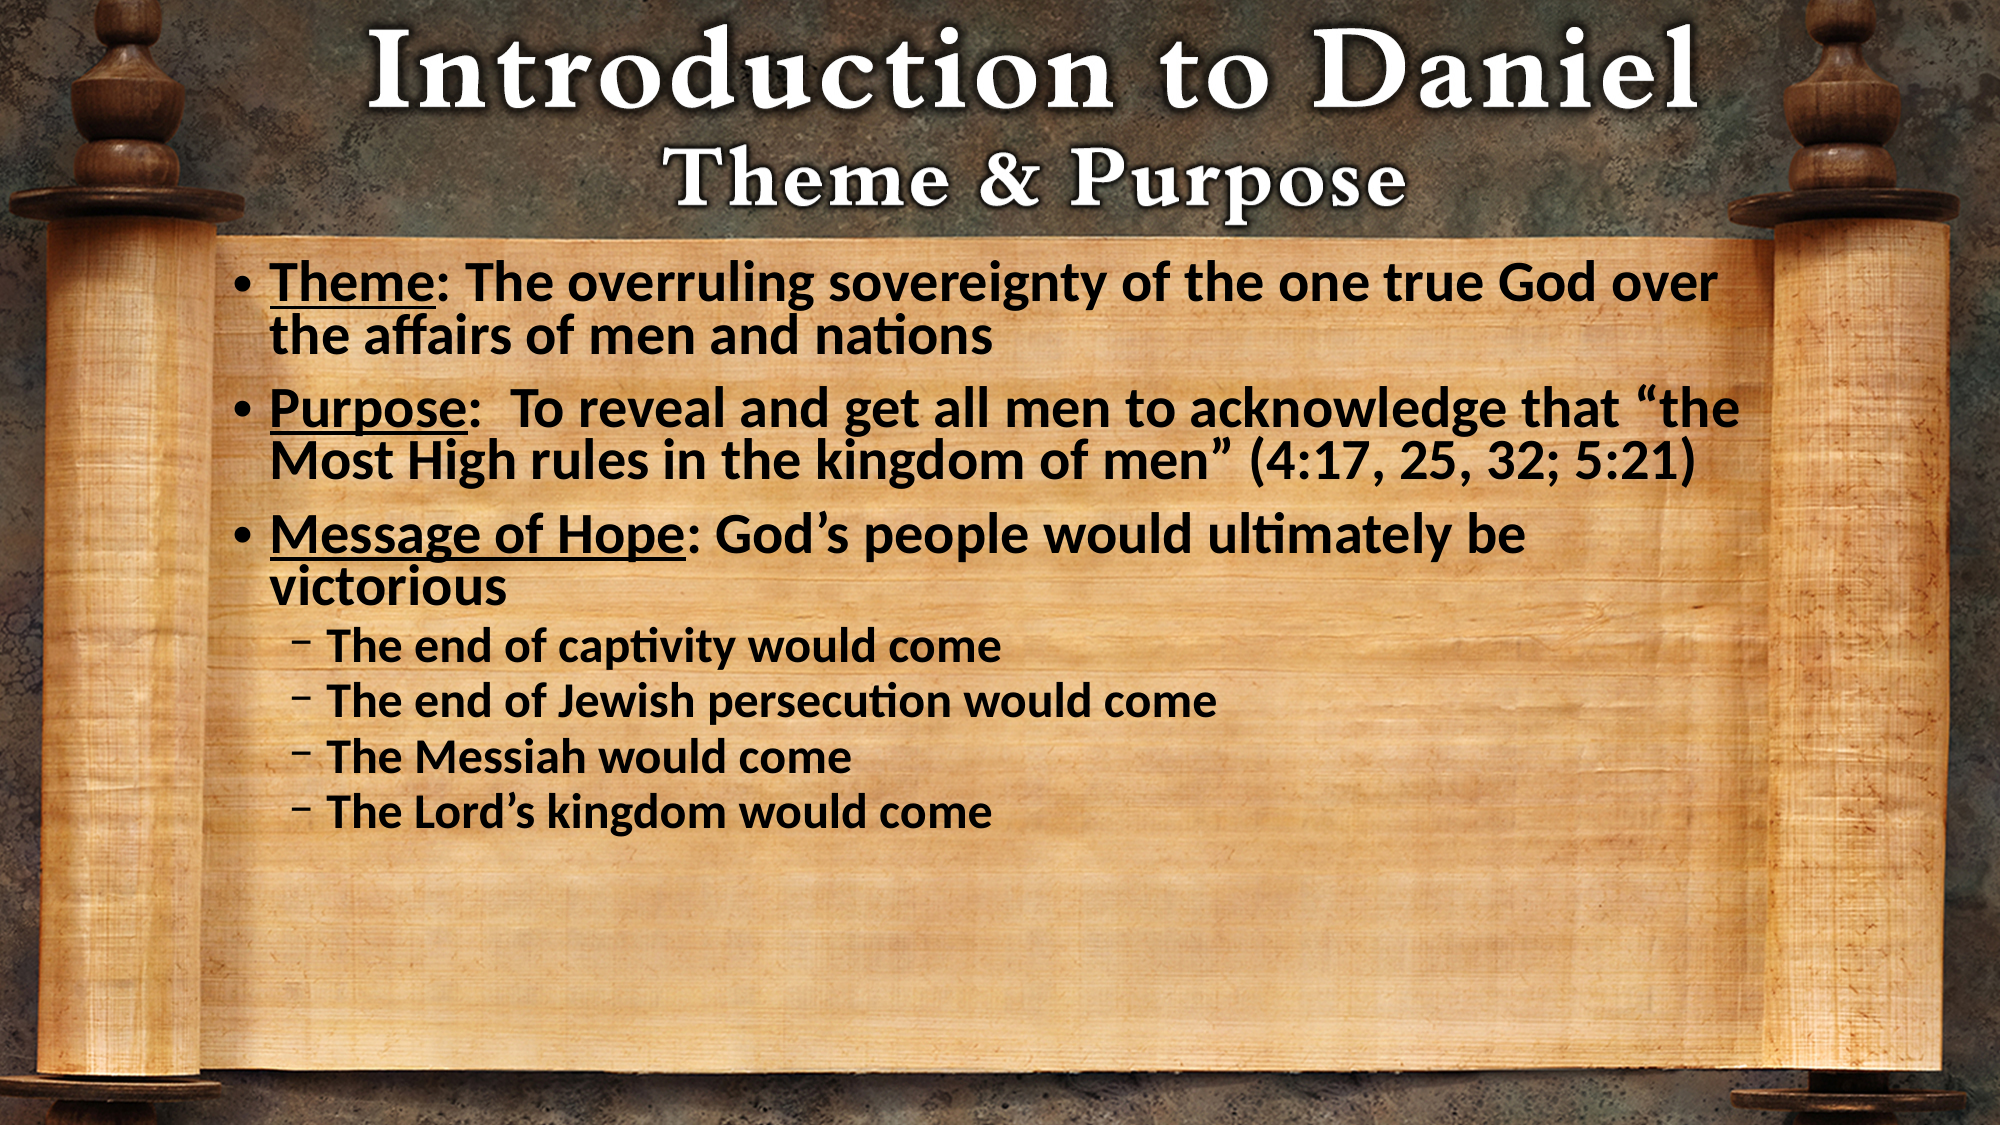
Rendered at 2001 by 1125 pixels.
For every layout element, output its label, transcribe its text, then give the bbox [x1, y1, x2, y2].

picture [0, 0, 2000, 1125]
list Theme: The overruling sovereignty of the one true God over the affairs of men and nations Purpose: To reveal and get all men to acknowledge that “the Most High rules in the kingdom of men” (4:17, 25, 32; 5:21) Message of Hope: God’s people would ultimately be victorious The end of captivity would come The end of Jewish persecution would come The Messiah would come The Lord’s kingdom would come [217, 252, 1768, 1074]
